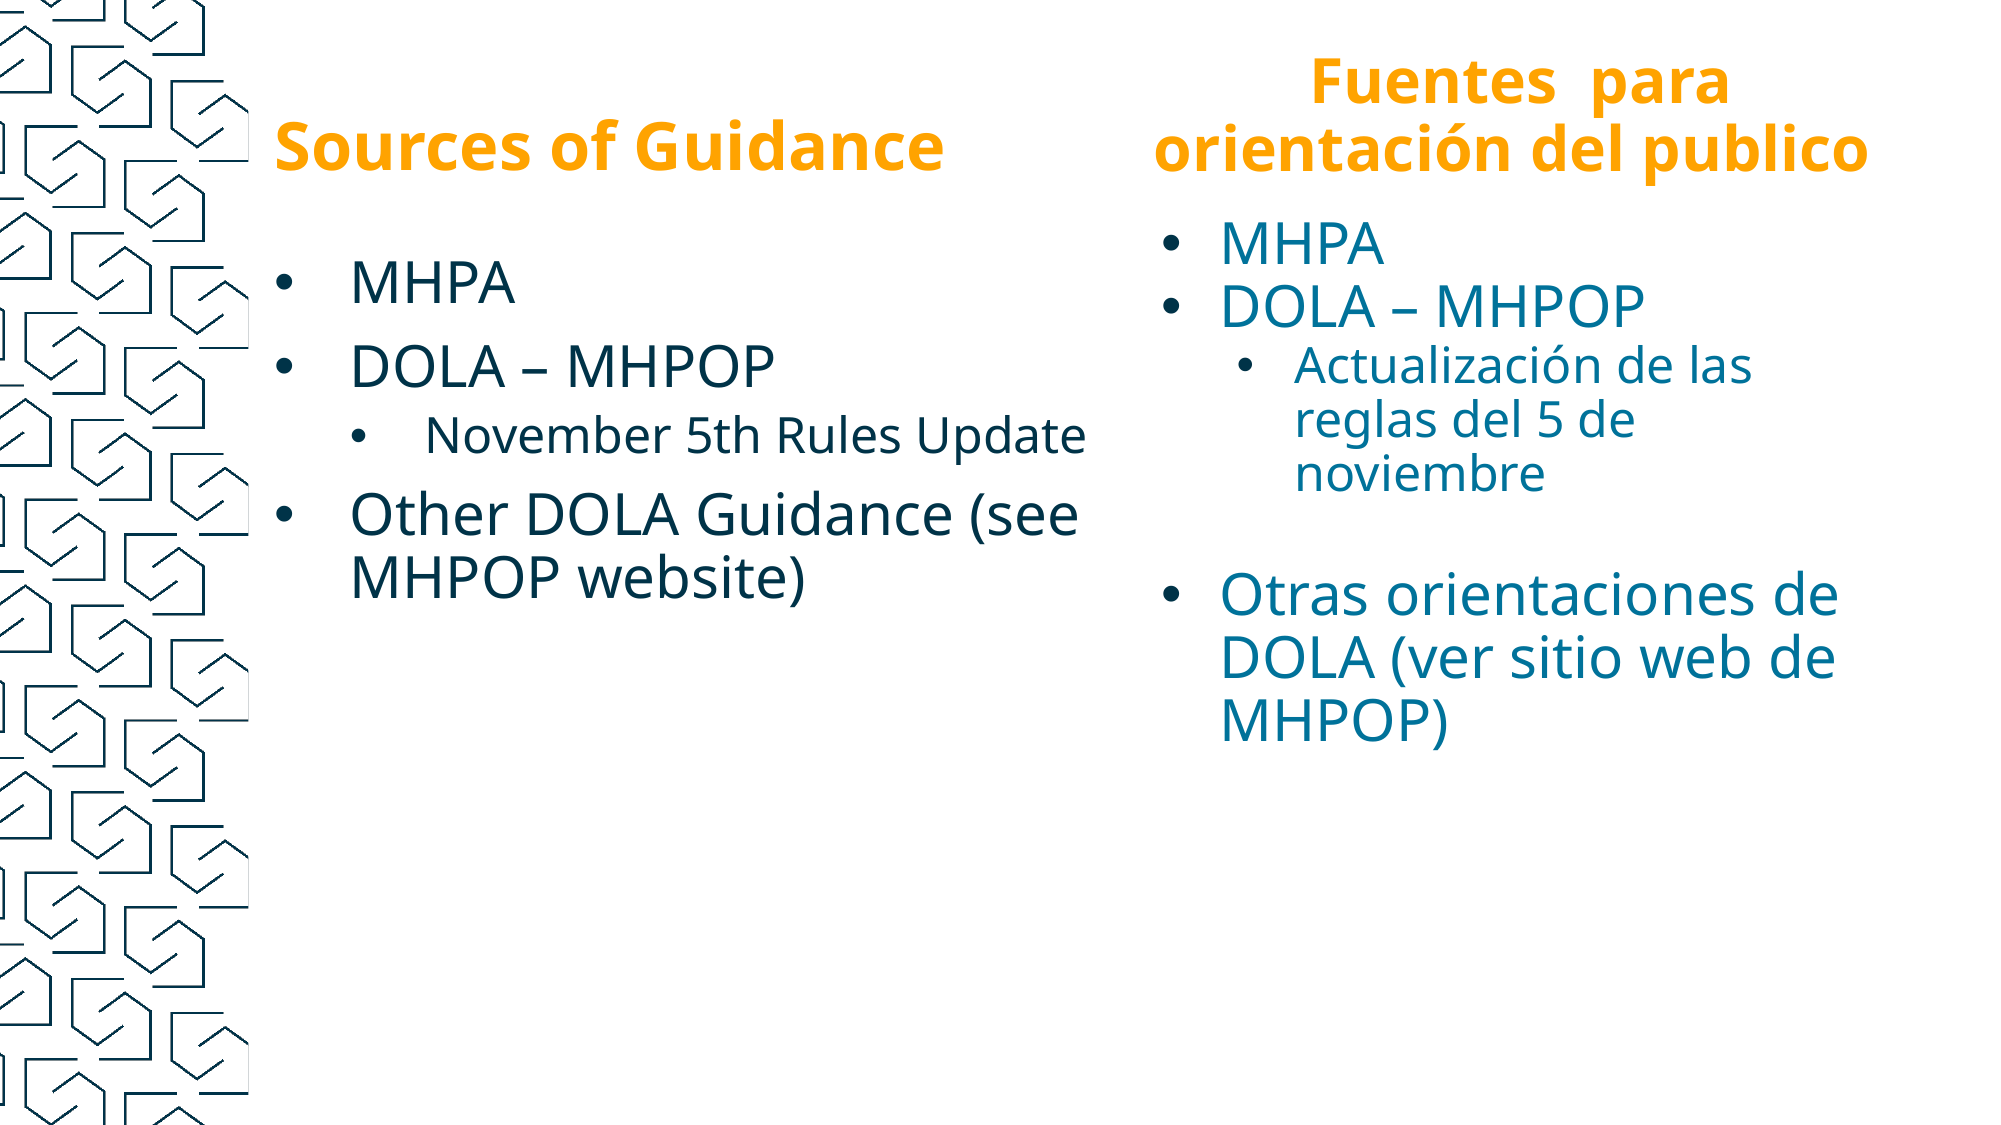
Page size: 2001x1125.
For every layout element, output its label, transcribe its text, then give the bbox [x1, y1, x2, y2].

title Fuentes para orientación del publico [1137, 27, 1905, 208]
list MHPA DOLA – MHPOP Actualización de las reglas del 5 de noviembre Otras orientaciones de DOLA (ver sitio web de MHPOP) [1137, 208, 1905, 1048]
picture [0, 402, 48, 463]
picture [0, 0, 249, 1125]
picture [159, 1111, 198, 1125]
picture [0, 30, 48, 90]
picture [0, 589, 48, 650]
picture [0, 961, 48, 1023]
title Sources of Guidance [259, 79, 1125, 218]
picture [0, 775, 48, 836]
picture [0, 216, 48, 276]
list MHPA DOLA – MHPOP November 5th Rules Update Other DOLA Guidance (see MHPOP website) [259, 155, 1112, 1100]
